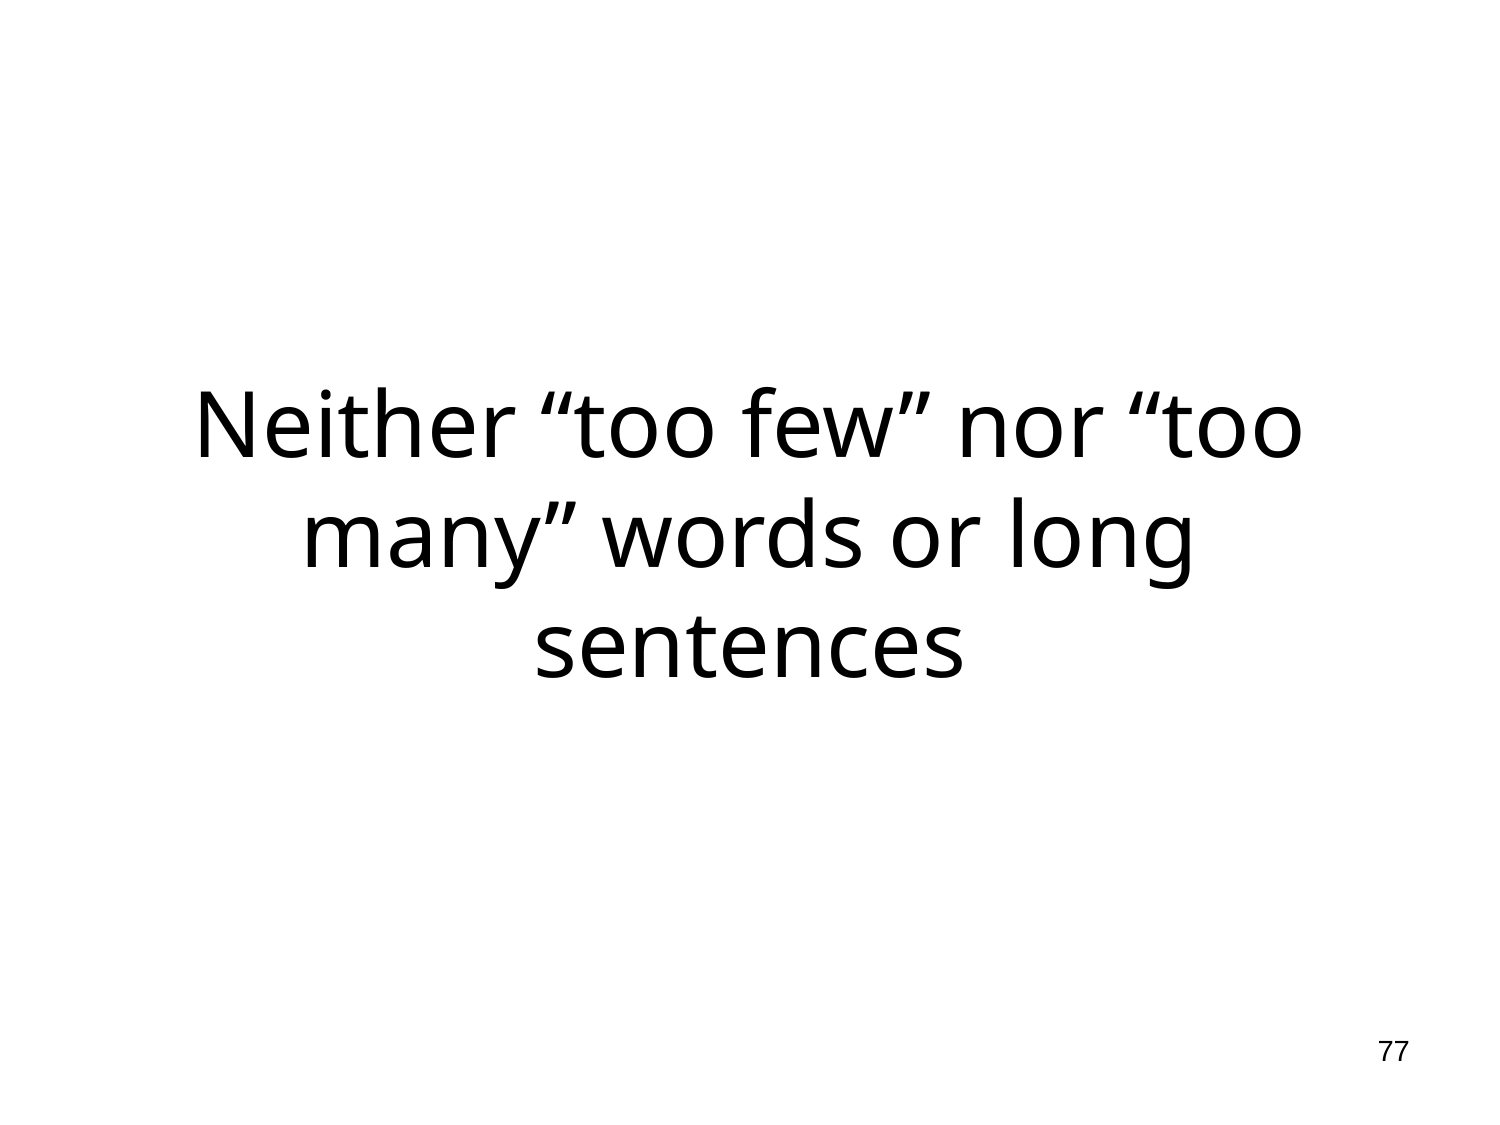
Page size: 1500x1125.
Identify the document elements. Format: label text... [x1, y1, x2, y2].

title Neither “too few” nor “too many” words or long sentences [75, 437, 1425, 625]
slide_number 77 [1074, 1024, 1425, 1103]
